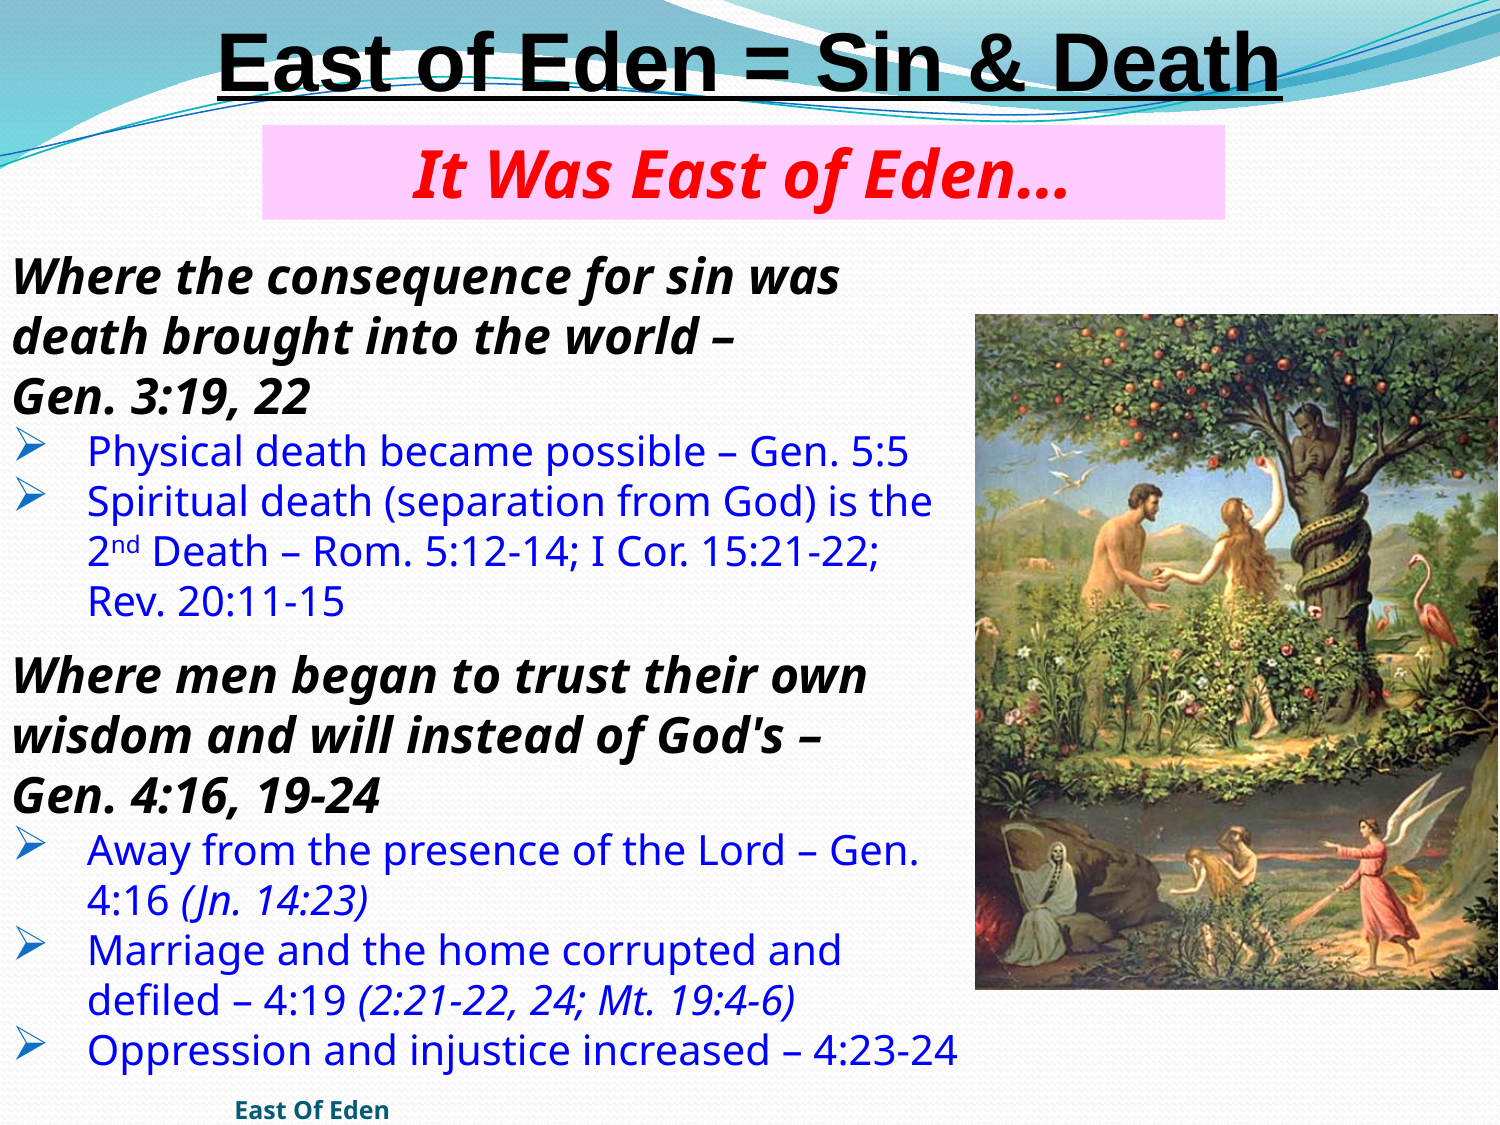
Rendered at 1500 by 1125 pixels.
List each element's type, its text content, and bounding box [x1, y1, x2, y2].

picture [975, 314, 1498, 990]
footer East Of Eden [0, 1082, 625, 1125]
text_box Where men began to trust their own wisdom and will instead of God's – Gen. 4:16, 19-24 Away from the presence of the Lord – Gen. 4:16 (Jn. 14:23) Marriage and the home corrupted and defiled – 4:19 (2:21-22, 24; Mt. 19:4-6) Oppression and injustice increased – 4:23-24 [0, 636, 976, 1082]
text_box It Was East of Eden… [262, 124, 1225, 220]
title East of Eden = Sin & Death [0, 0, 1500, 109]
text_box Where the consequence for sin was death brought into the world – Gen. 3:19, 22 Physical death became possible – Gen. 5:5 Spiritual death (separation from God) is the 2nd Death – Rom. 5:12-14; I Cor. 15:21-22; Rev. 20:11-15 [0, 237, 979, 633]
